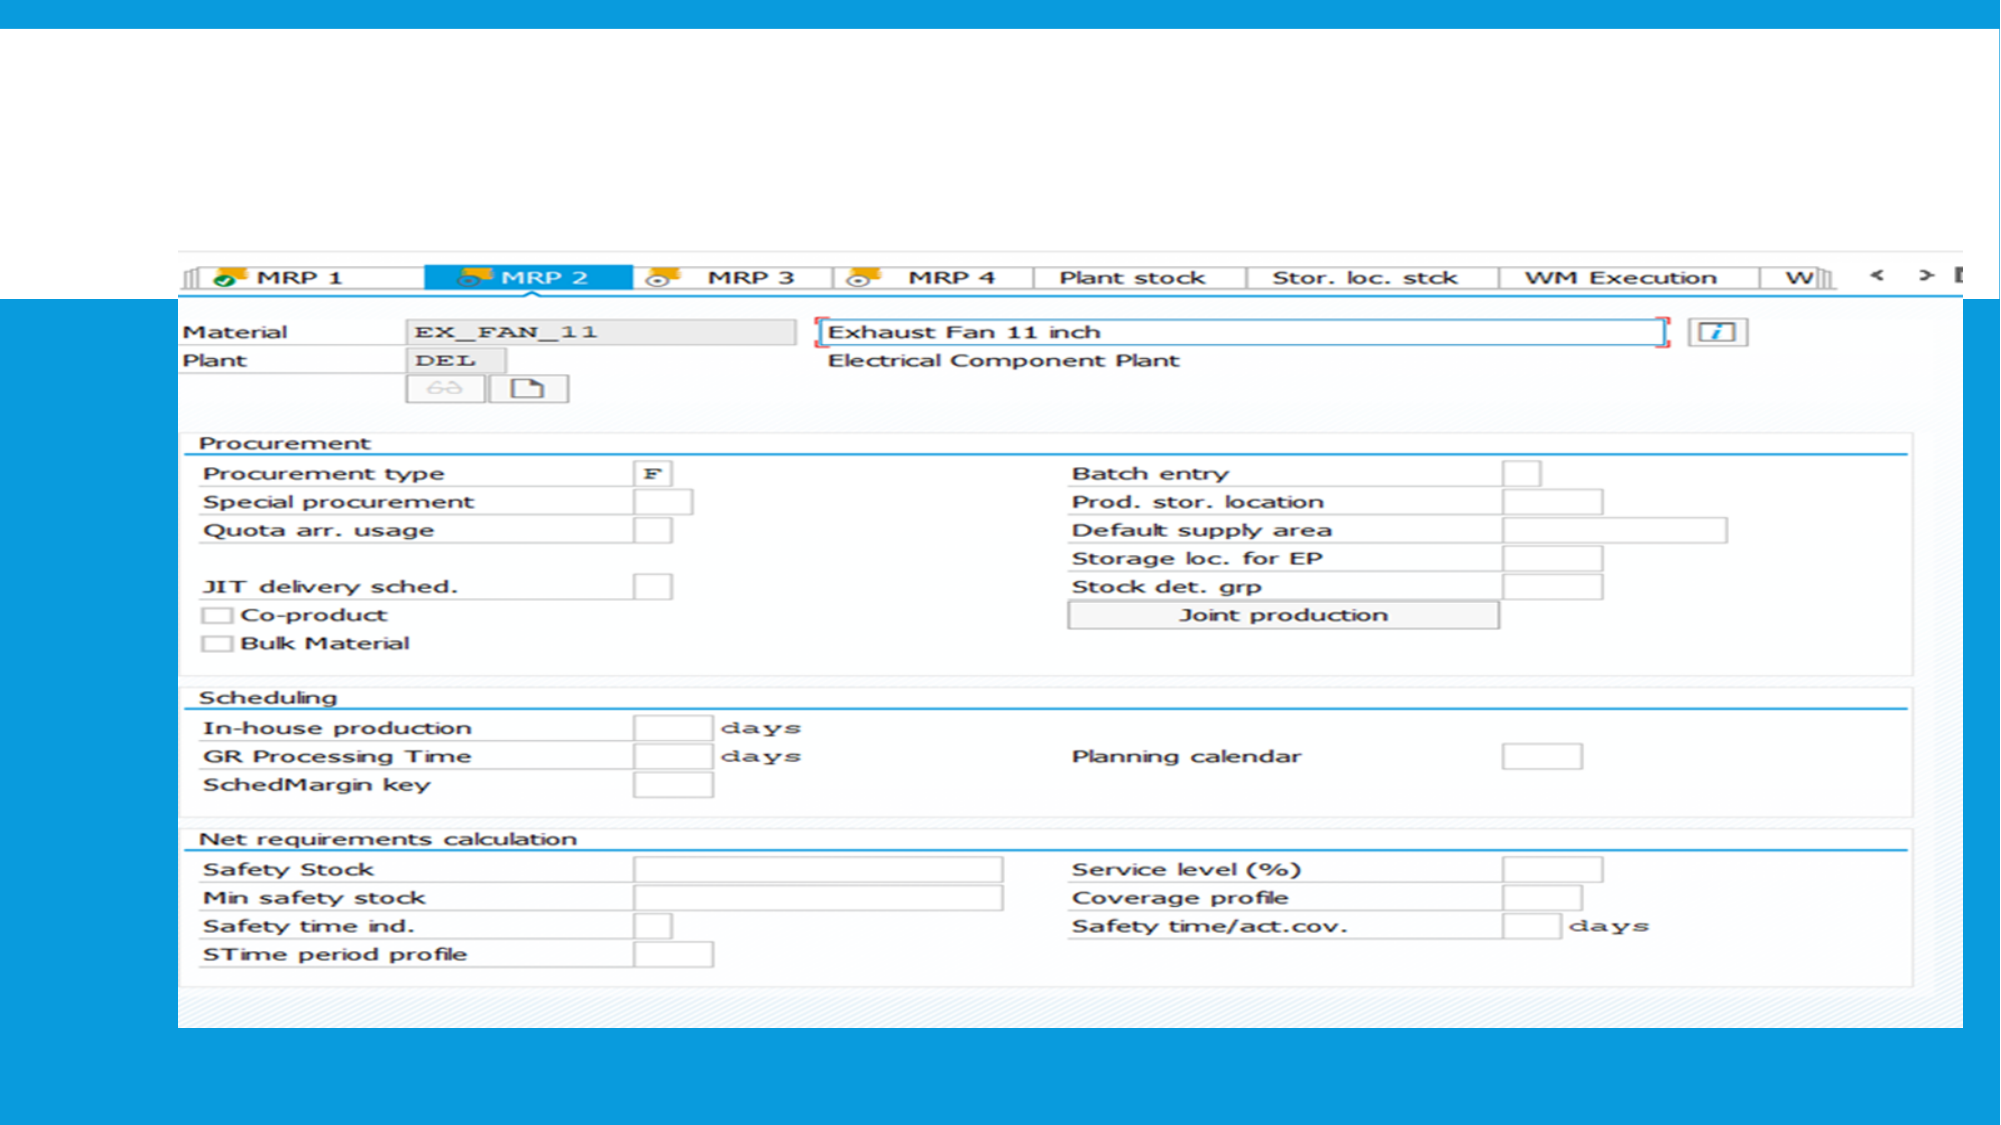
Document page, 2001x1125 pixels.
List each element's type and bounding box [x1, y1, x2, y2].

list [178, 250, 1963, 1028]
